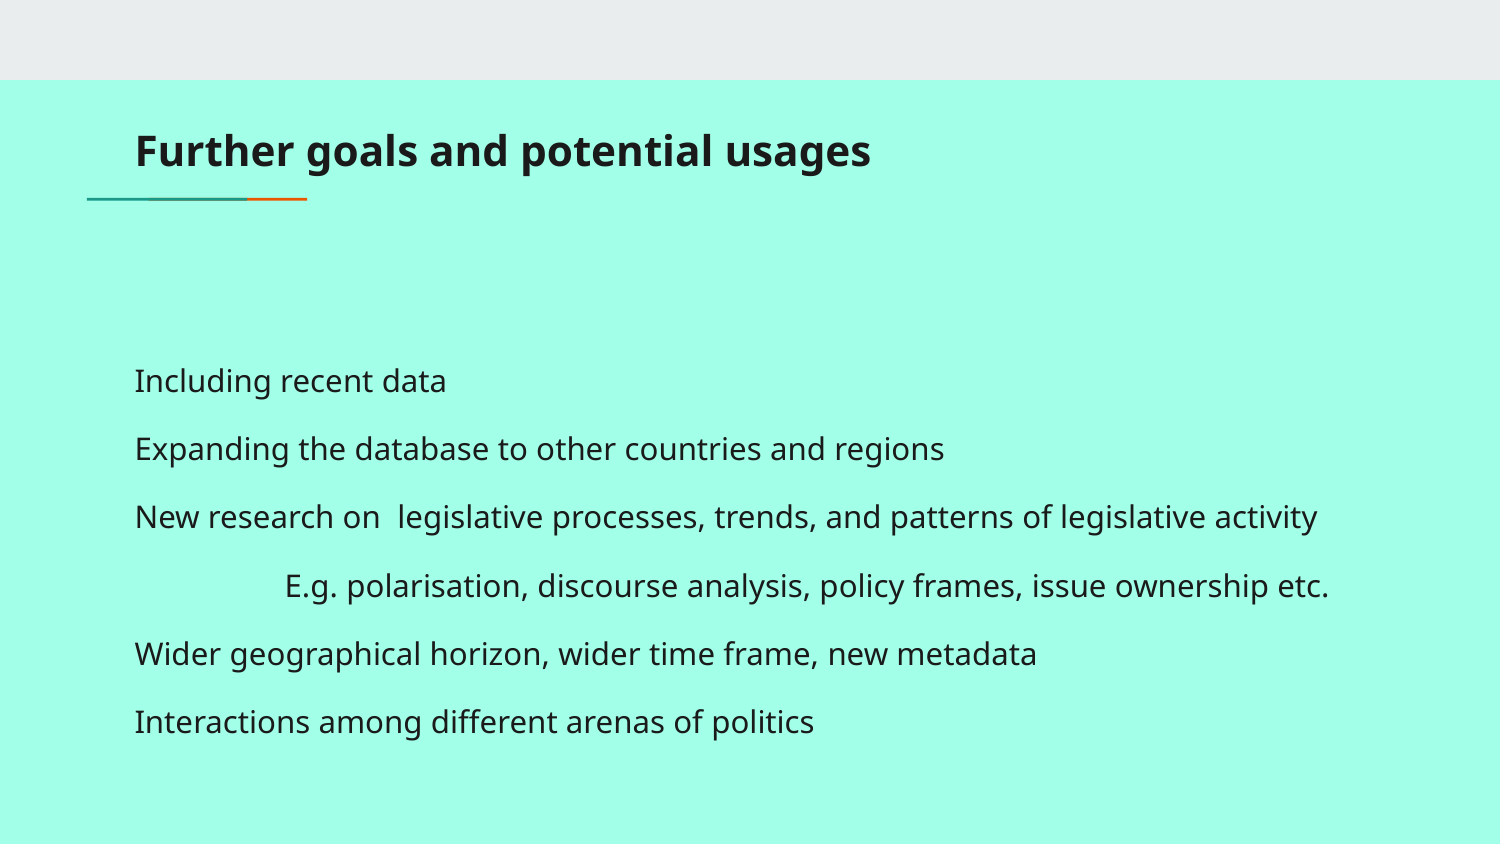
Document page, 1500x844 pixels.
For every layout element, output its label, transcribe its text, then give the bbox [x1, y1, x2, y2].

list Including recent data Expanding the database to other countries and regions New research on legislative processes, trends, and patterns of legislative activity E.g. polarisation, discourse analysis, policy frames, issue ownership etc. Wider geographical horizon, wider time frame, new metadata Interactions among different arenas of politics [119, 341, 1381, 712]
title Further goals and potential usages [119, 106, 1381, 194]
